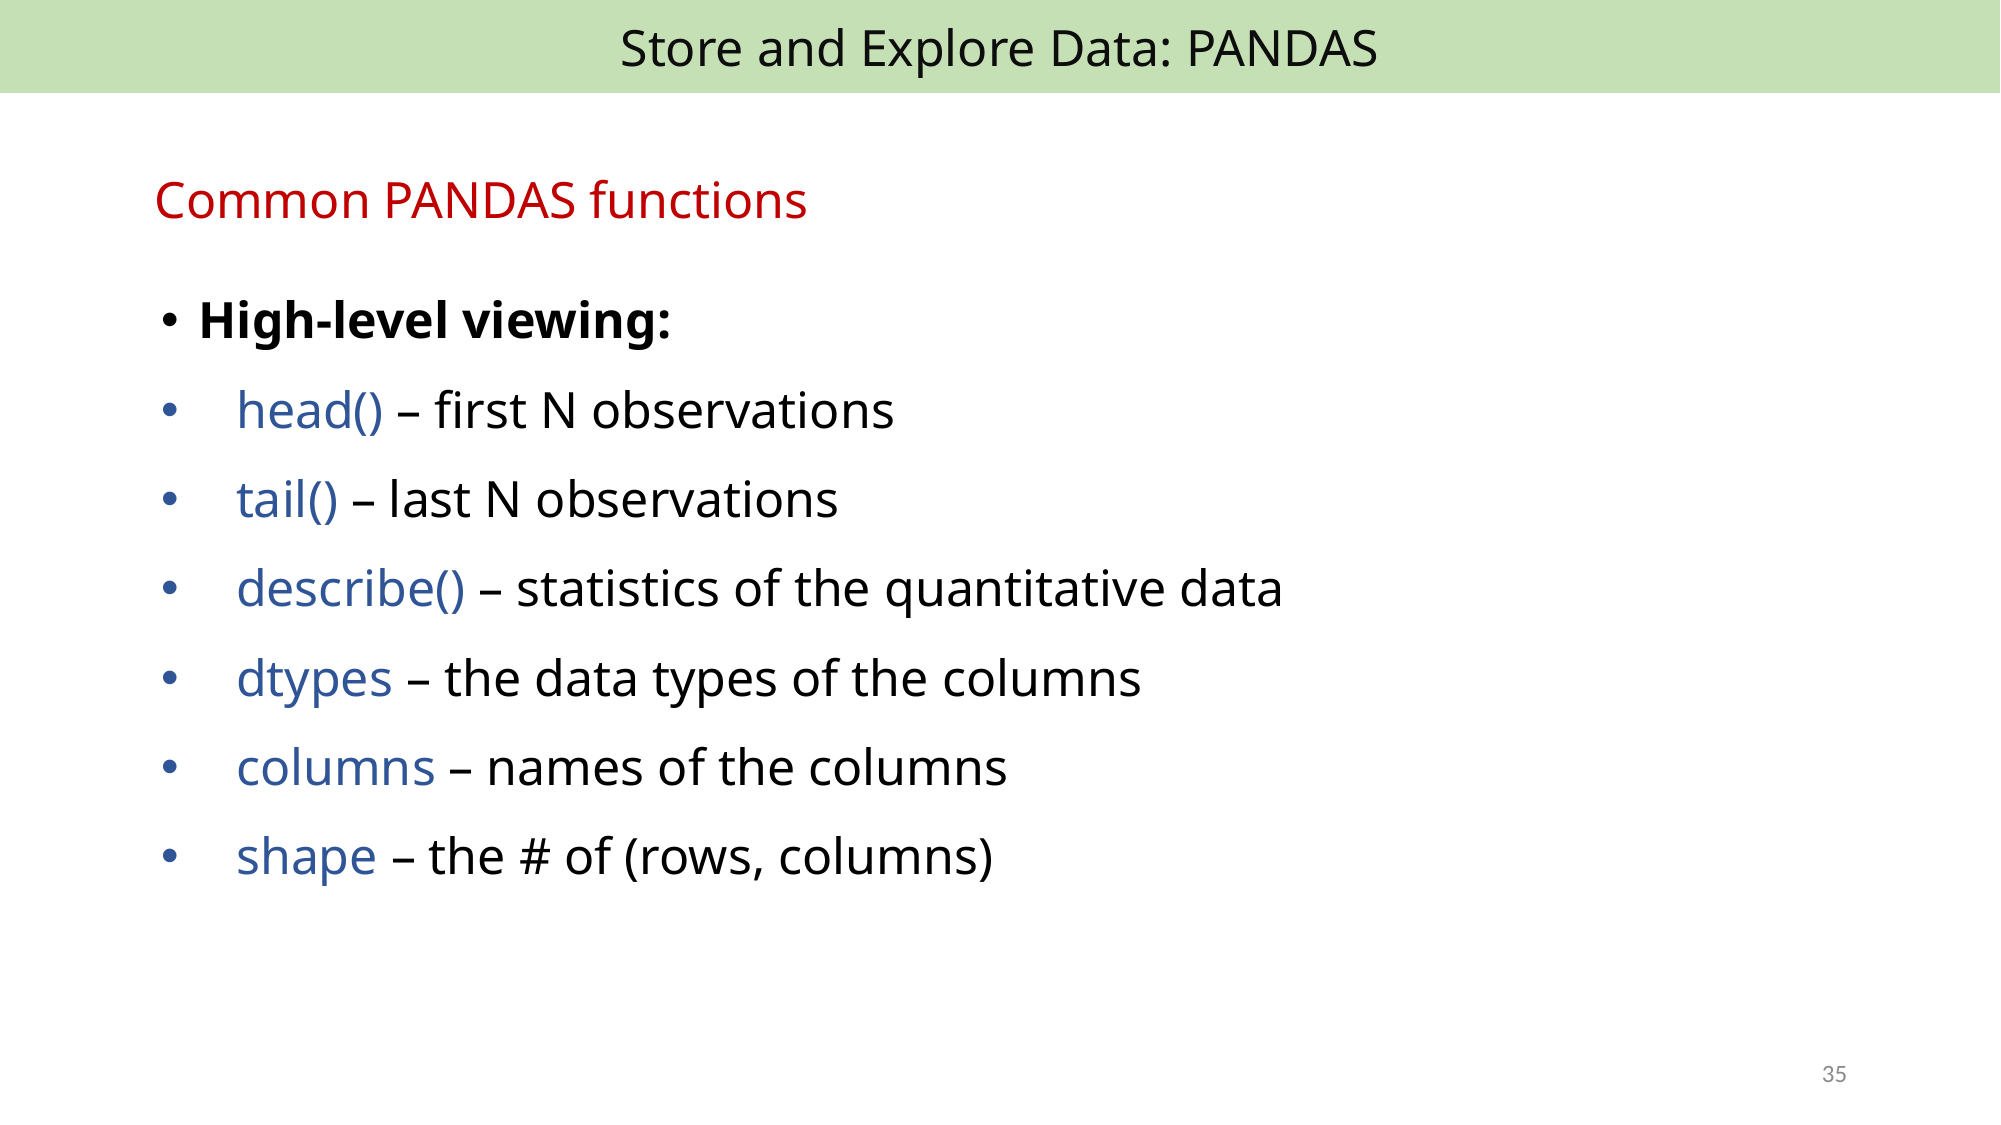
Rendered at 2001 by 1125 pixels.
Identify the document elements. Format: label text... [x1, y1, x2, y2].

text_box Common PANDAS functions [139, 161, 1057, 265]
slide_number 35 [1412, 1042, 1863, 1103]
text_box Store and Explore Data: PANDAS [318, 8, 1682, 84]
text_box [0, 0, 2000, 94]
list High-level viewing: head() – first N observations tail() – last N observations describe() – statistics of the quantitative data dtypes – the data types of the columns columns – names of the columns shape – the # of (rows, columns) [145, 288, 1873, 924]
